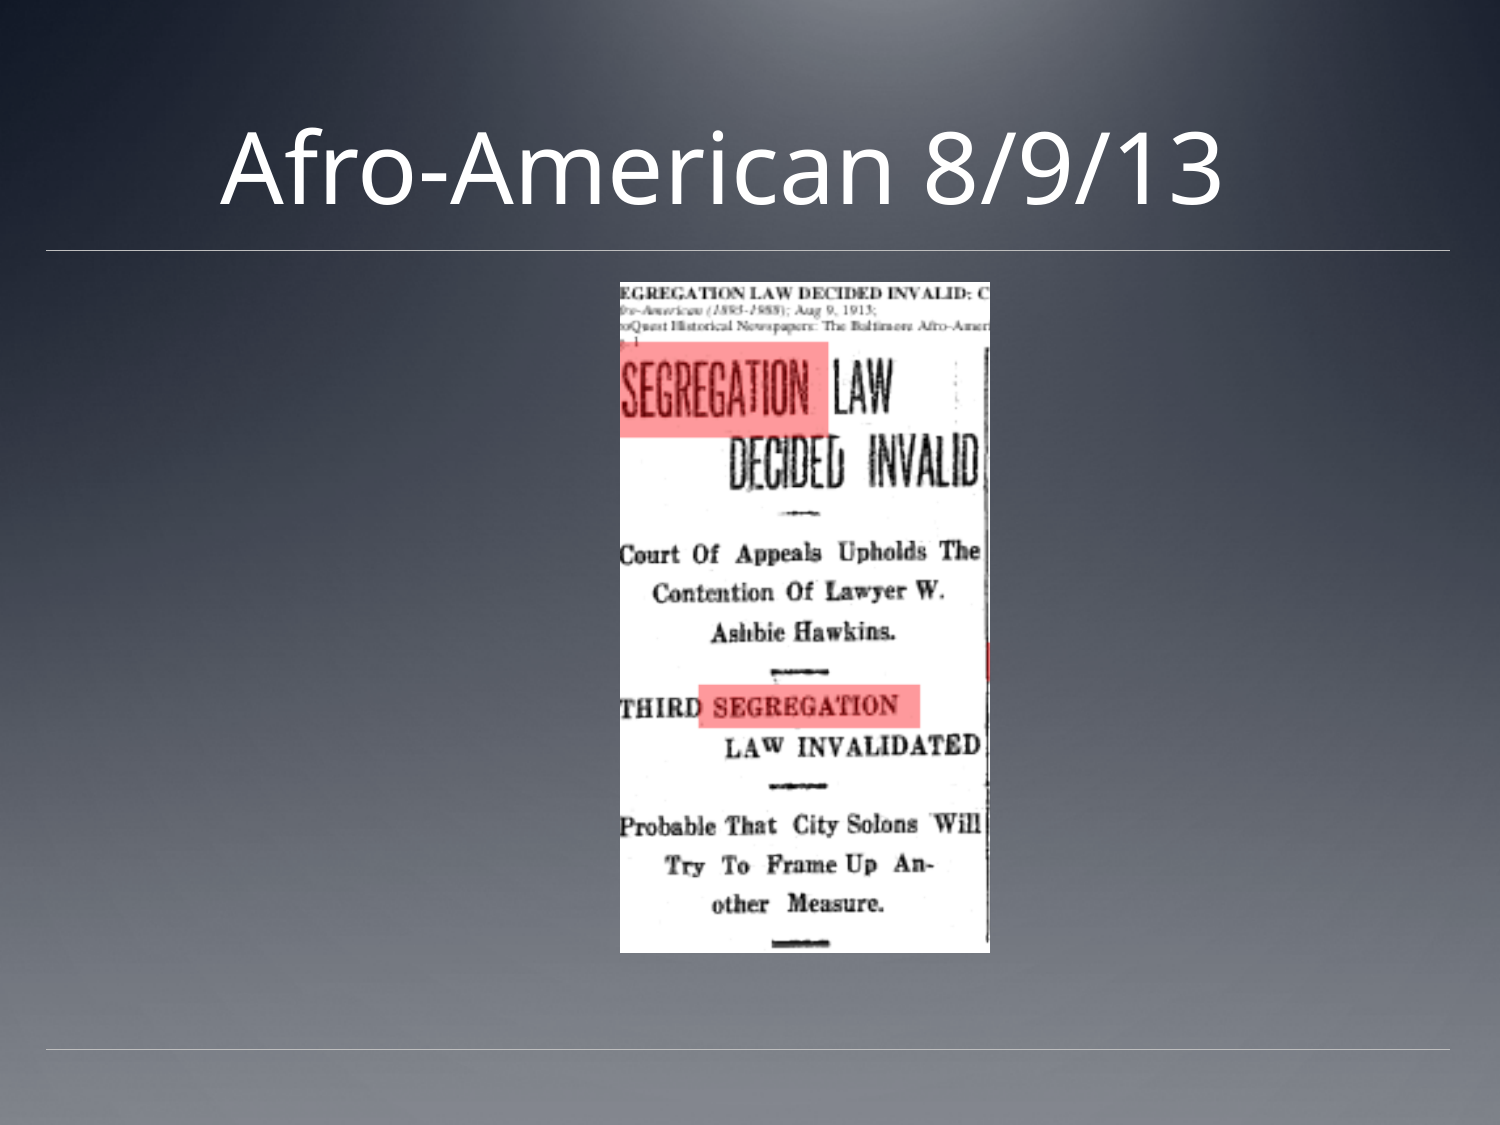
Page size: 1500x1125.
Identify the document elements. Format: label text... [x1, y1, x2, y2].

title Afro-American 8/9/13 [105, 17, 1394, 233]
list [617, 279, 993, 956]
